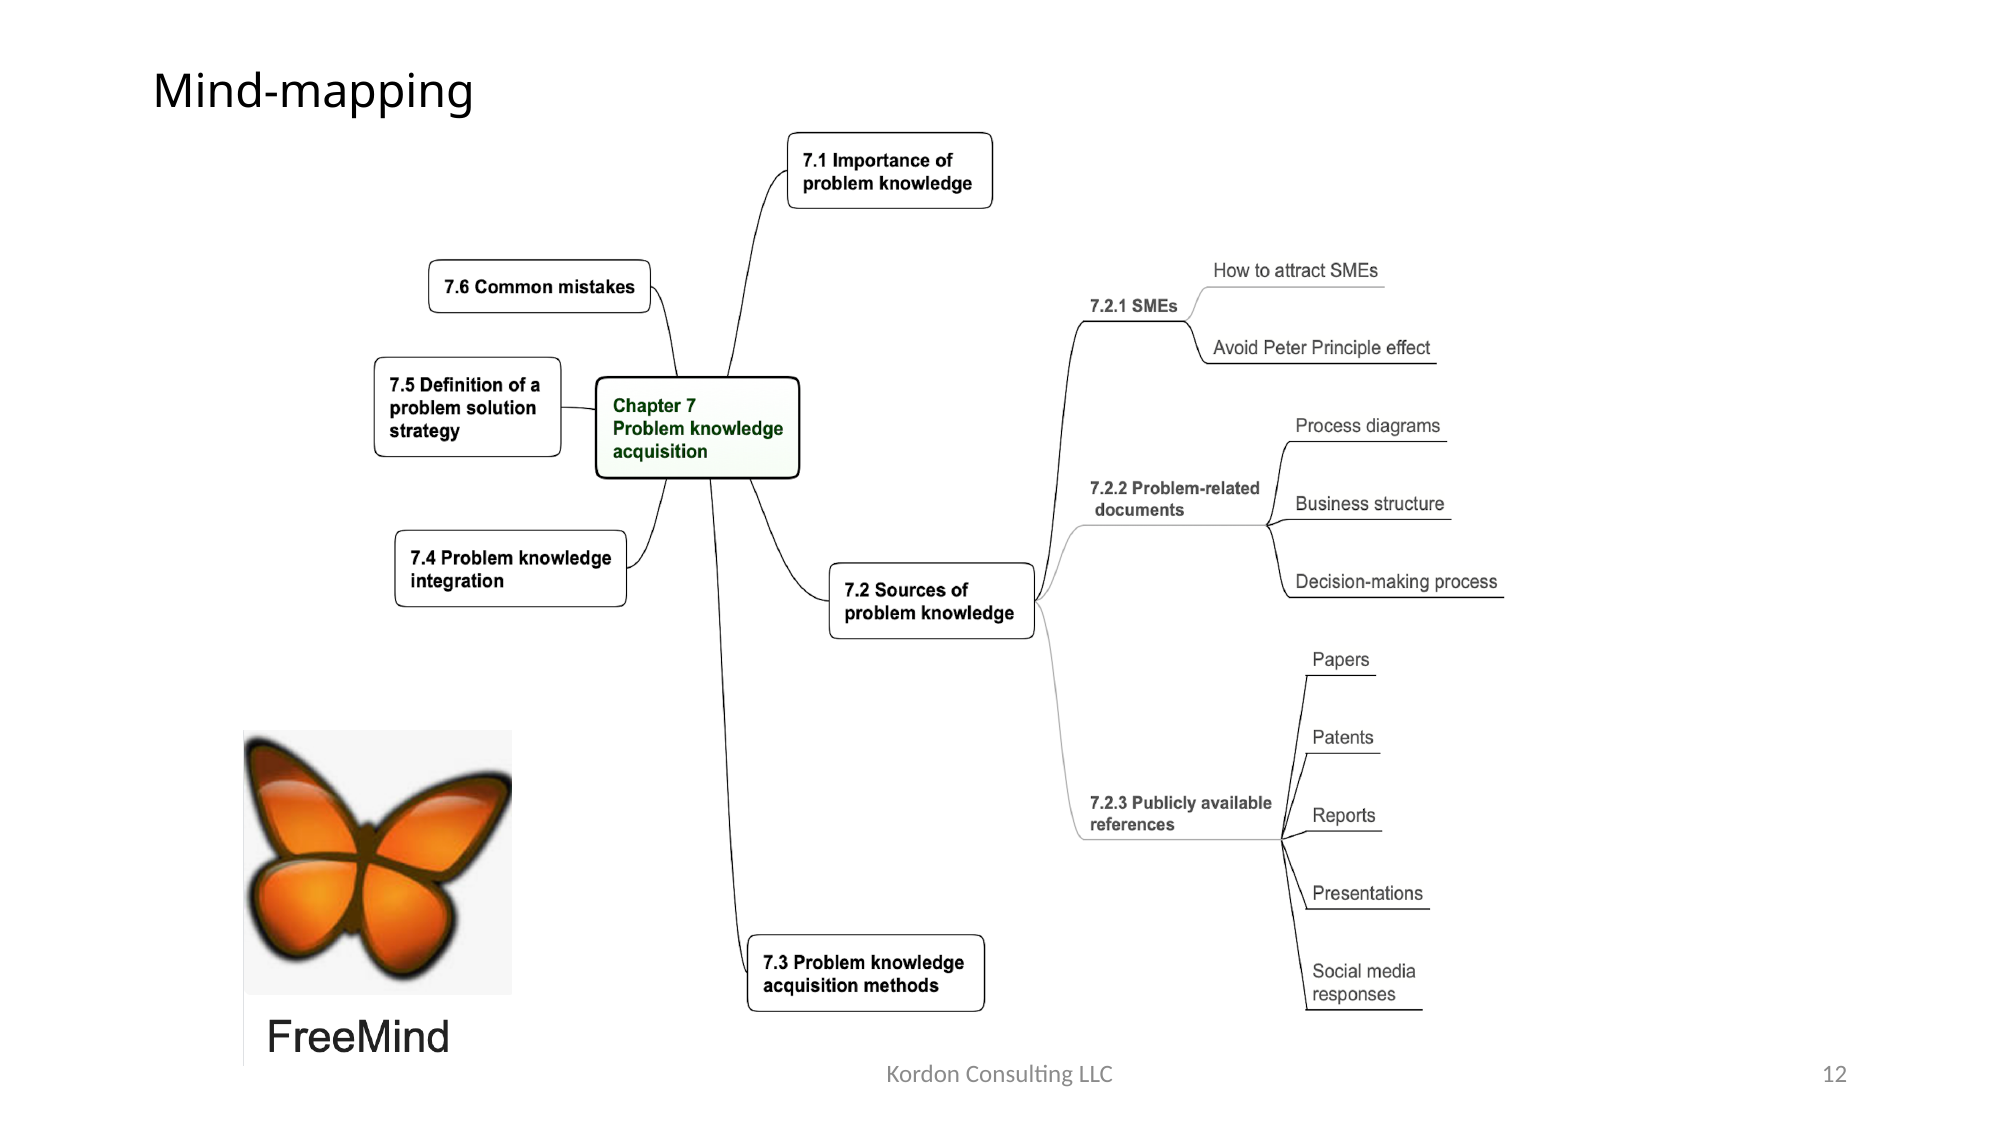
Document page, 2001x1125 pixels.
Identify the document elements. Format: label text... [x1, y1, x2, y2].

picture [224, 125, 1506, 1066]
slide_number 12 [1412, 1042, 1863, 1103]
title Mind-mapping [137, 59, 1863, 126]
footer Kordon Consulting LLC [662, 1042, 1338, 1103]
